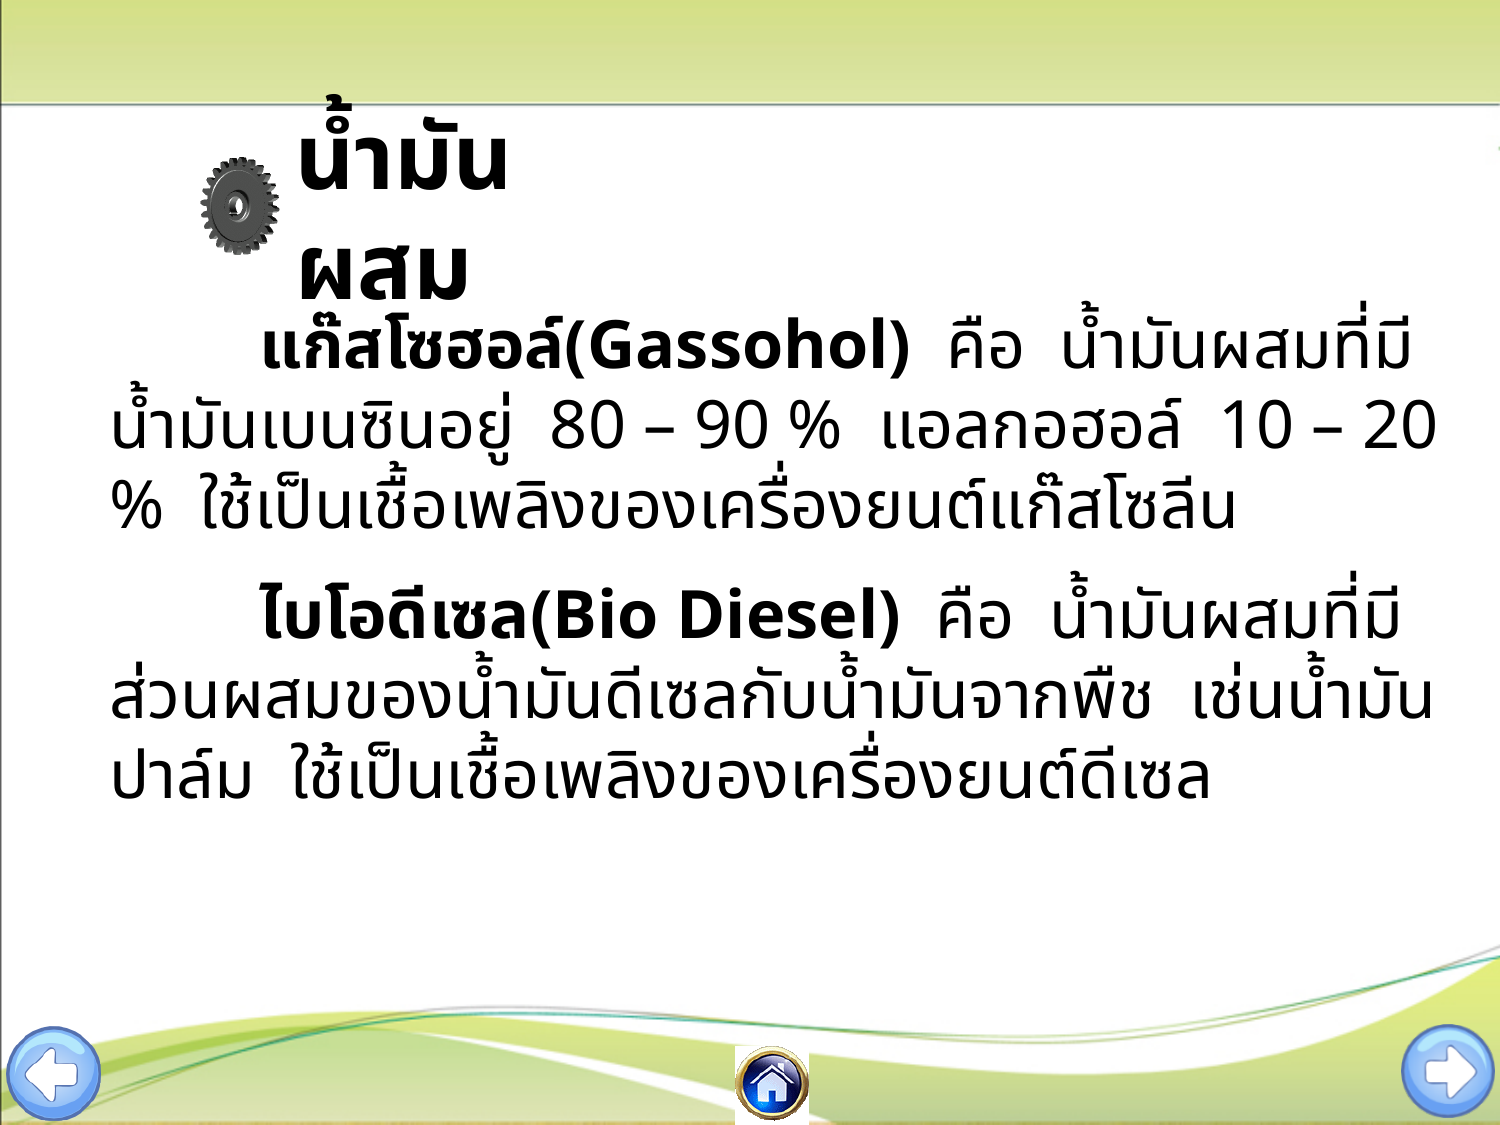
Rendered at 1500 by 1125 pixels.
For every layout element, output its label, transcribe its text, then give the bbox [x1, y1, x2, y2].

picture [0, 0, 1500, 1125]
text_box ไบโอดีเซล(Bio Diesel) คือ น้ำมันผสมที่มีส่วนผสมของน้ำมันดีเซลกับน้ำมันจากพืช เช่นน้ำมันปาล์ม ใช้เป็นเชื้อเพลิงของเครื่องยนต์ดีเซล [38, 564, 1471, 764]
text_box แก๊สโซฮอล์(Gassohol) คือ น้ำมันผสมที่มีน้ำมันเบนซินอยู่ 80 – 90 % แอลกอฮอล์ 10 – 20 % ใช้เป็นเชื้อเพลิงของเครื่องยนต์แก๊สโซลีน [38, 294, 1471, 471]
text_box น้ำมันผสม [297, 156, 691, 260]
